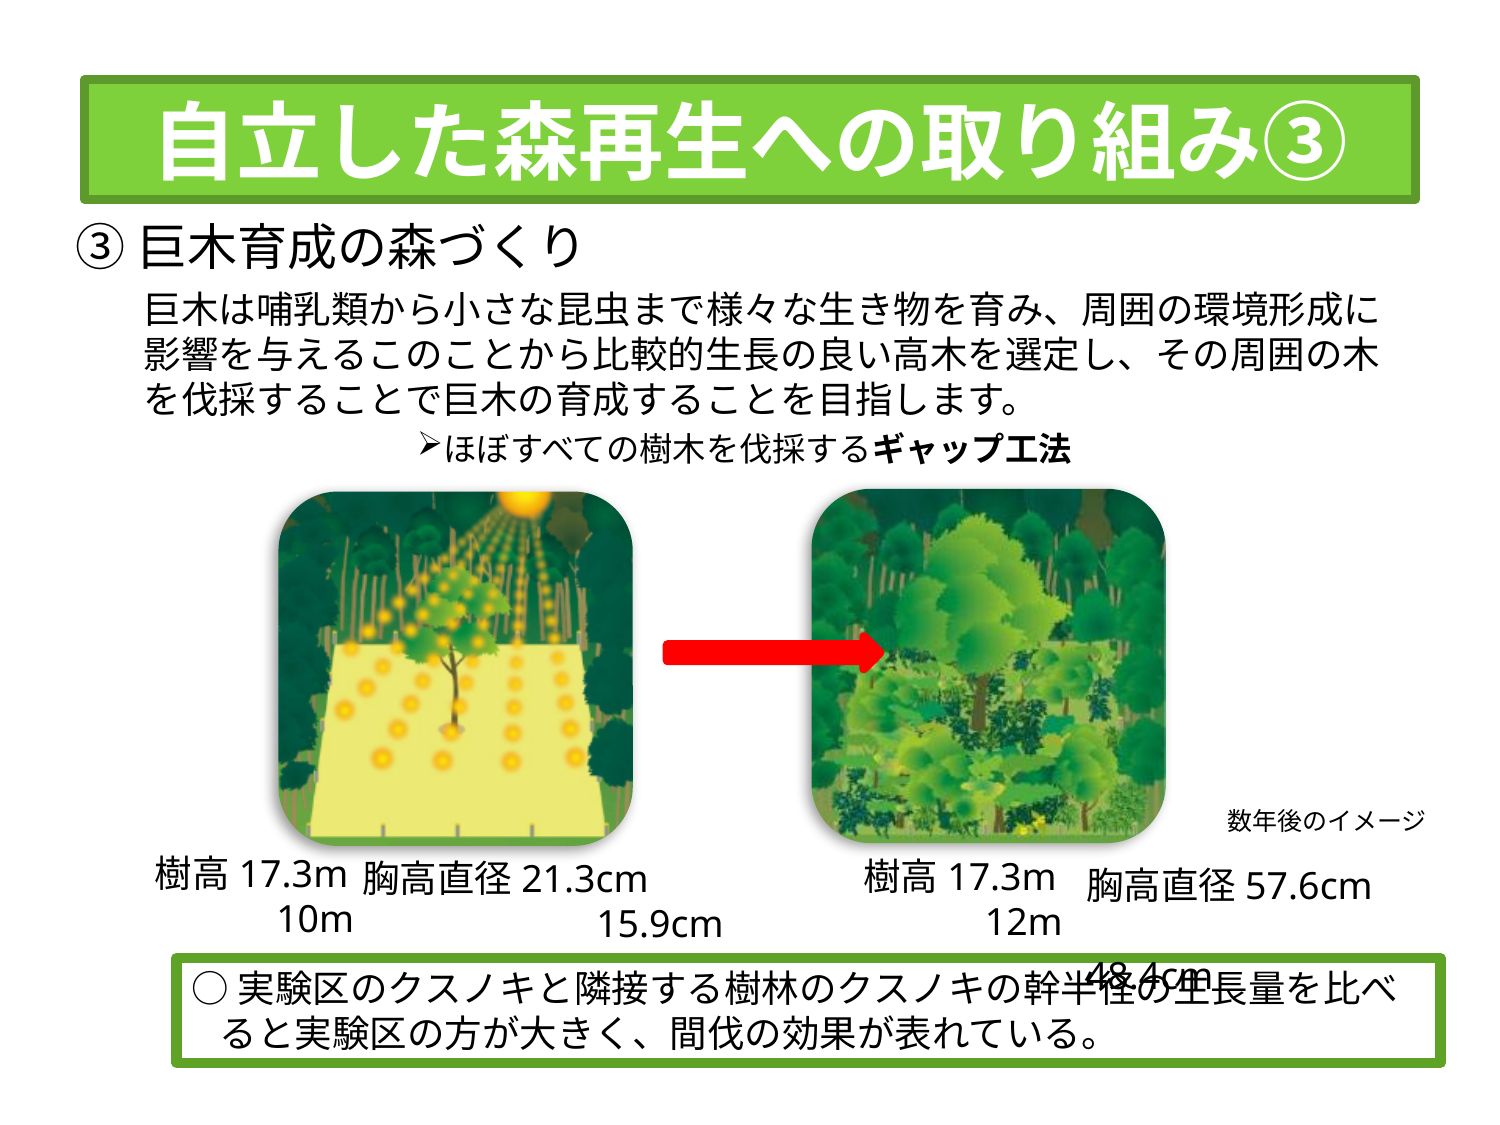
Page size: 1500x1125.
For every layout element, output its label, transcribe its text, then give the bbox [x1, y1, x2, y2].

picture [278, 491, 633, 847]
text_box ○実験区のクスノキと隣接する樹林のクスノキの幹半径の生長量を比べると実験区の方が大きく、間伐の効果が表れている。 [176, 958, 1441, 1063]
text_box ③巨木育成の森づくり [60, 208, 603, 283]
title 自立した森再生への取り組み③ [80, 75, 1420, 204]
picture [811, 488, 1167, 844]
text_box 胸高直径21.3cm 15.9cm [347, 848, 739, 998]
text_box ほぼすべての樹木を伐採するギャップ工法 [402, 420, 1087, 511]
text_box 樹高17.3m 12m [848, 856, 1071, 951]
text_box 樹高17.3m 10m [140, 843, 347, 948]
text_box [662, 640, 805, 666]
text_box 巨木は哺乳類から小さな昆虫まで様々な生き物を育み、周囲の環境形成に影響を与えるこのことから比較的生長の良い高木を選定し、その周囲の木を伐採することで巨木の育成することを目指します。 [128, 278, 1418, 429]
text_box 胸高直径57.6cm 48.4cm [1071, 854, 1418, 1050]
text_box 数年後のイメージ [1212, 797, 1442, 843]
